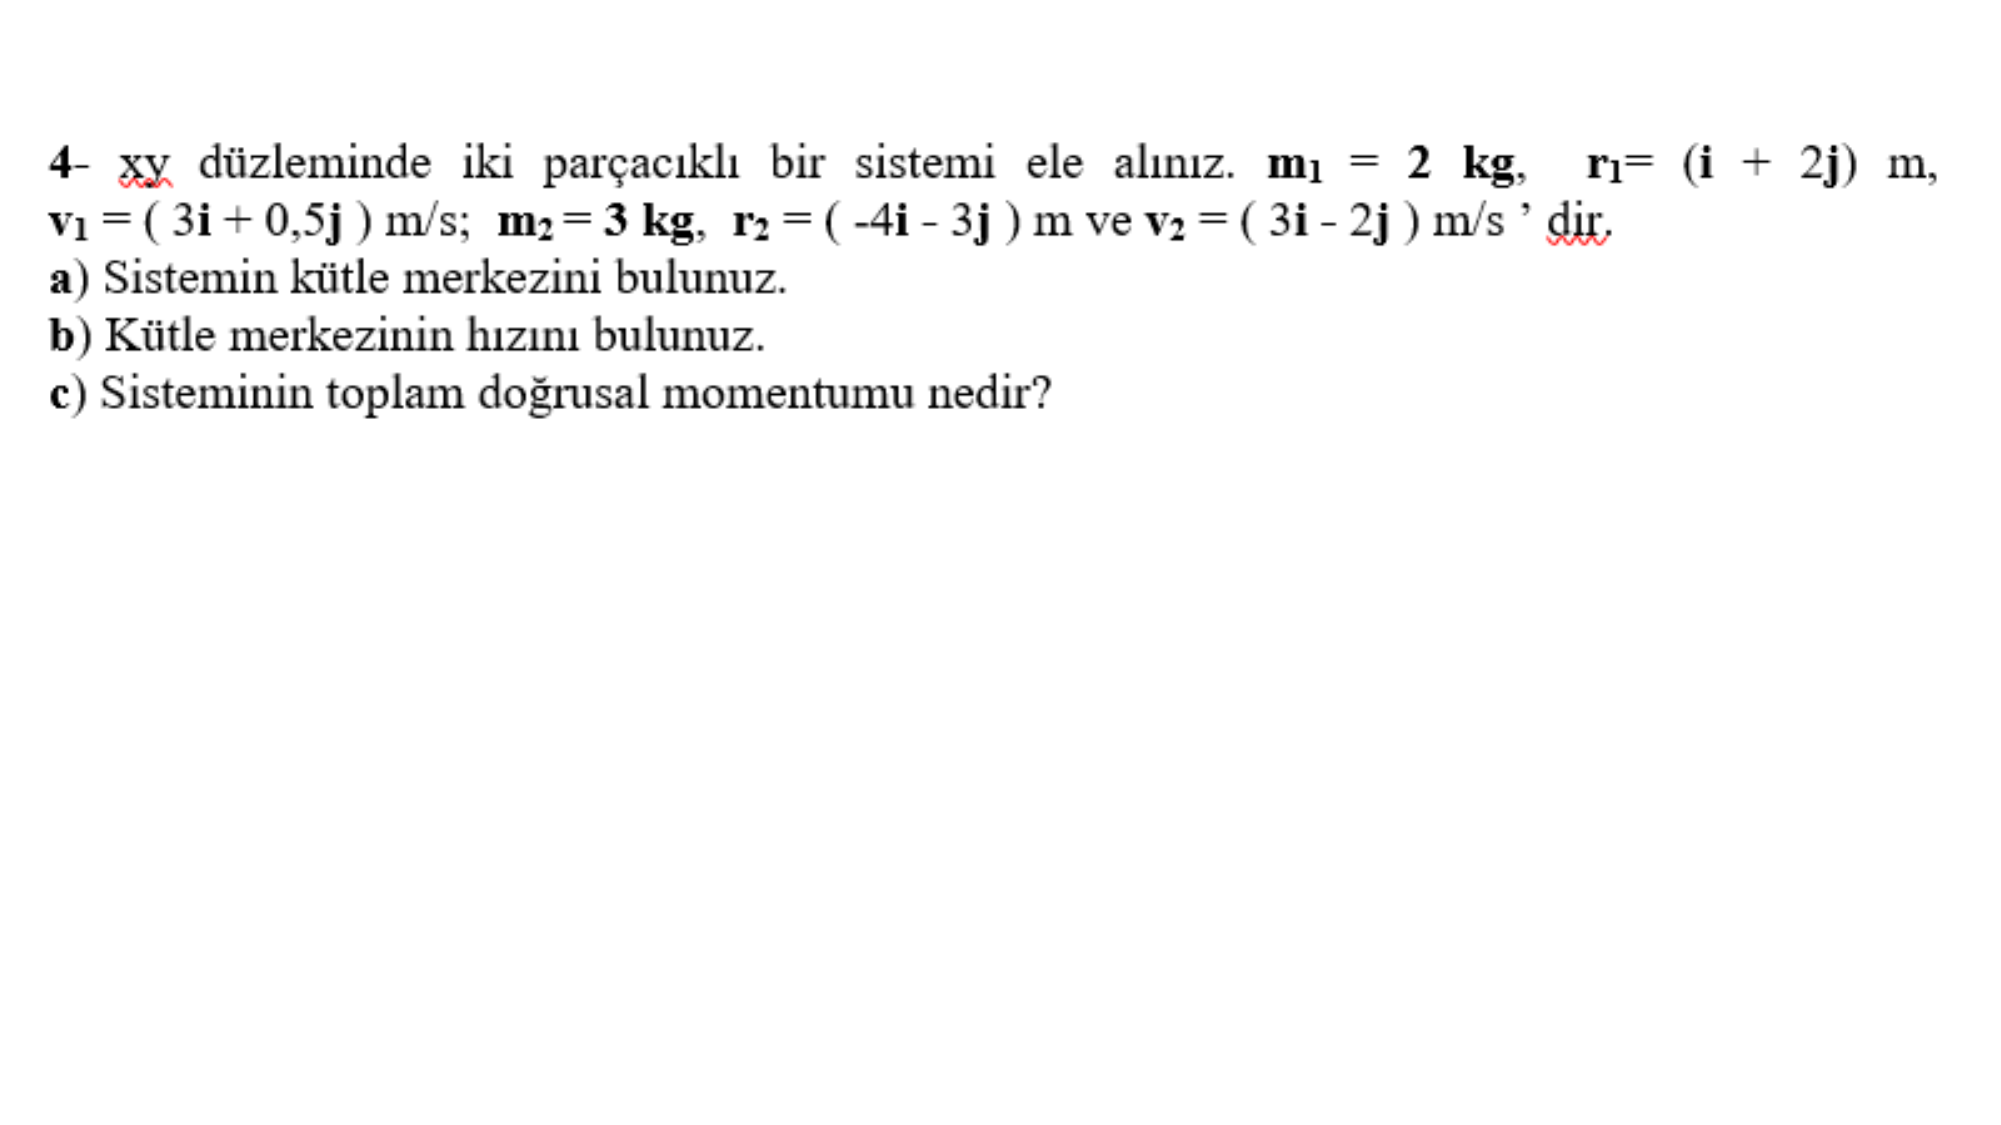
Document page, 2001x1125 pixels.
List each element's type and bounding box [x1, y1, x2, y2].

picture [24, 101, 1942, 439]
